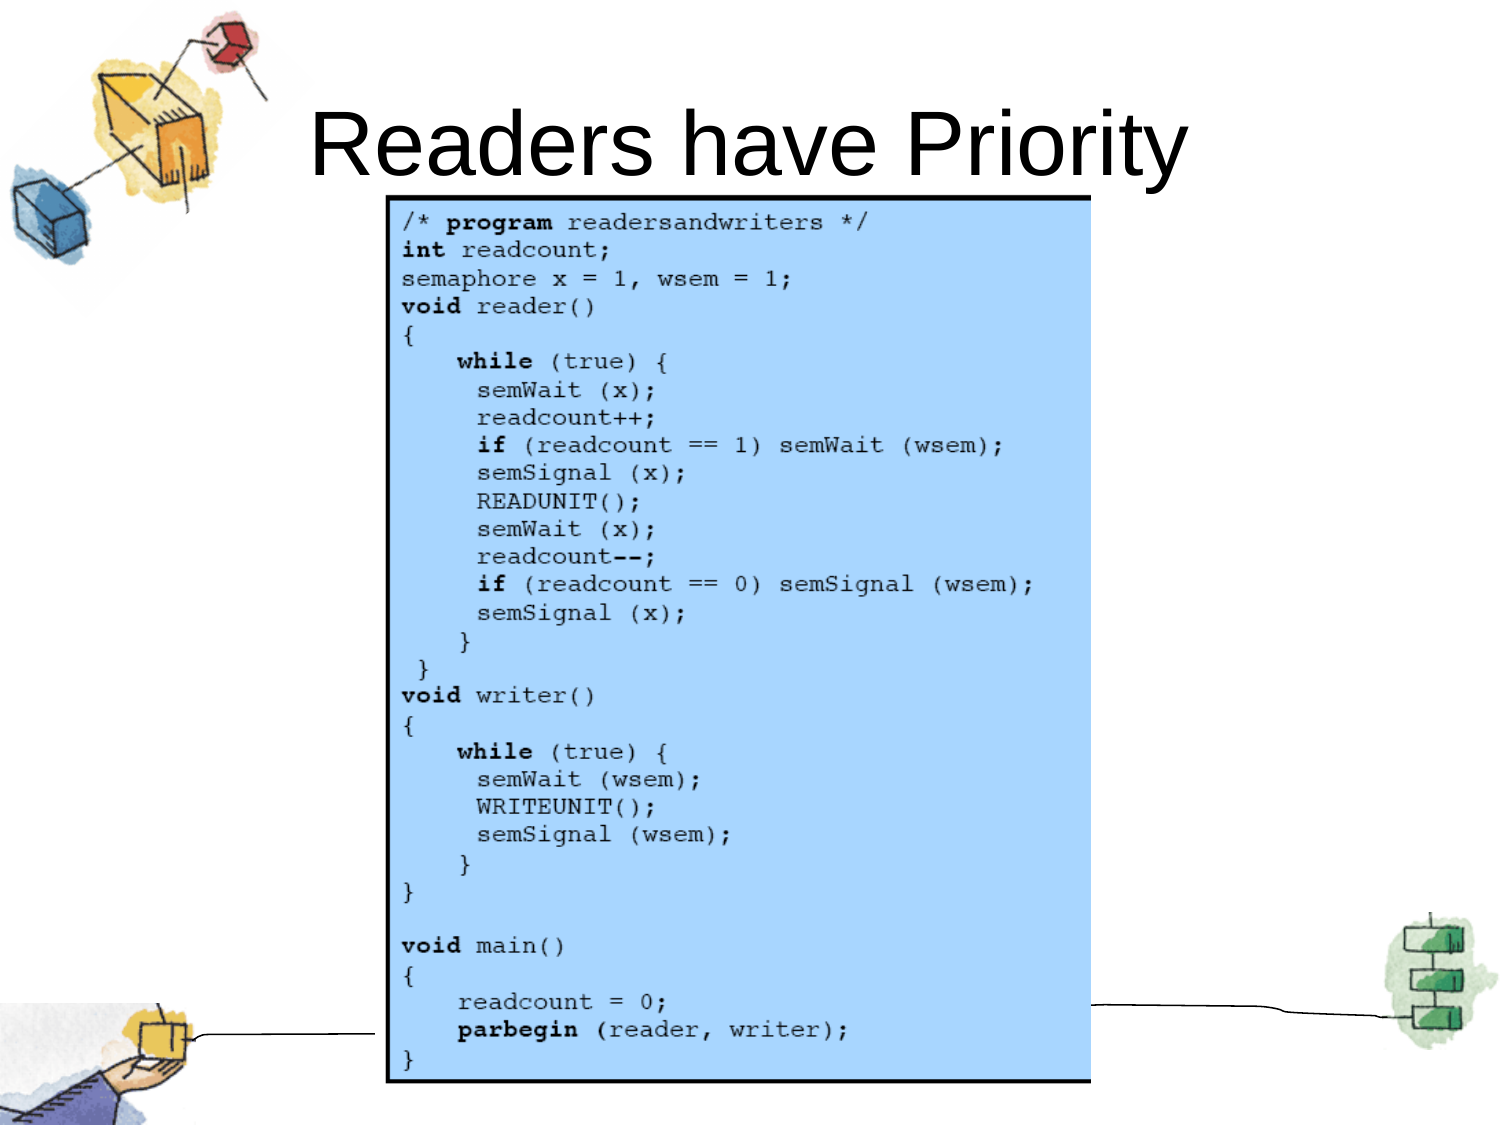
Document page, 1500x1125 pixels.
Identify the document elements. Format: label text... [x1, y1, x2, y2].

picture [0, 85, 167, 316]
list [374, 187, 1092, 1101]
picture [114, 0, 274, 44]
picture [0, 1003, 196, 1125]
picture [1382, 912, 1500, 1050]
title Readers have Priority [74, 44, 1426, 233]
